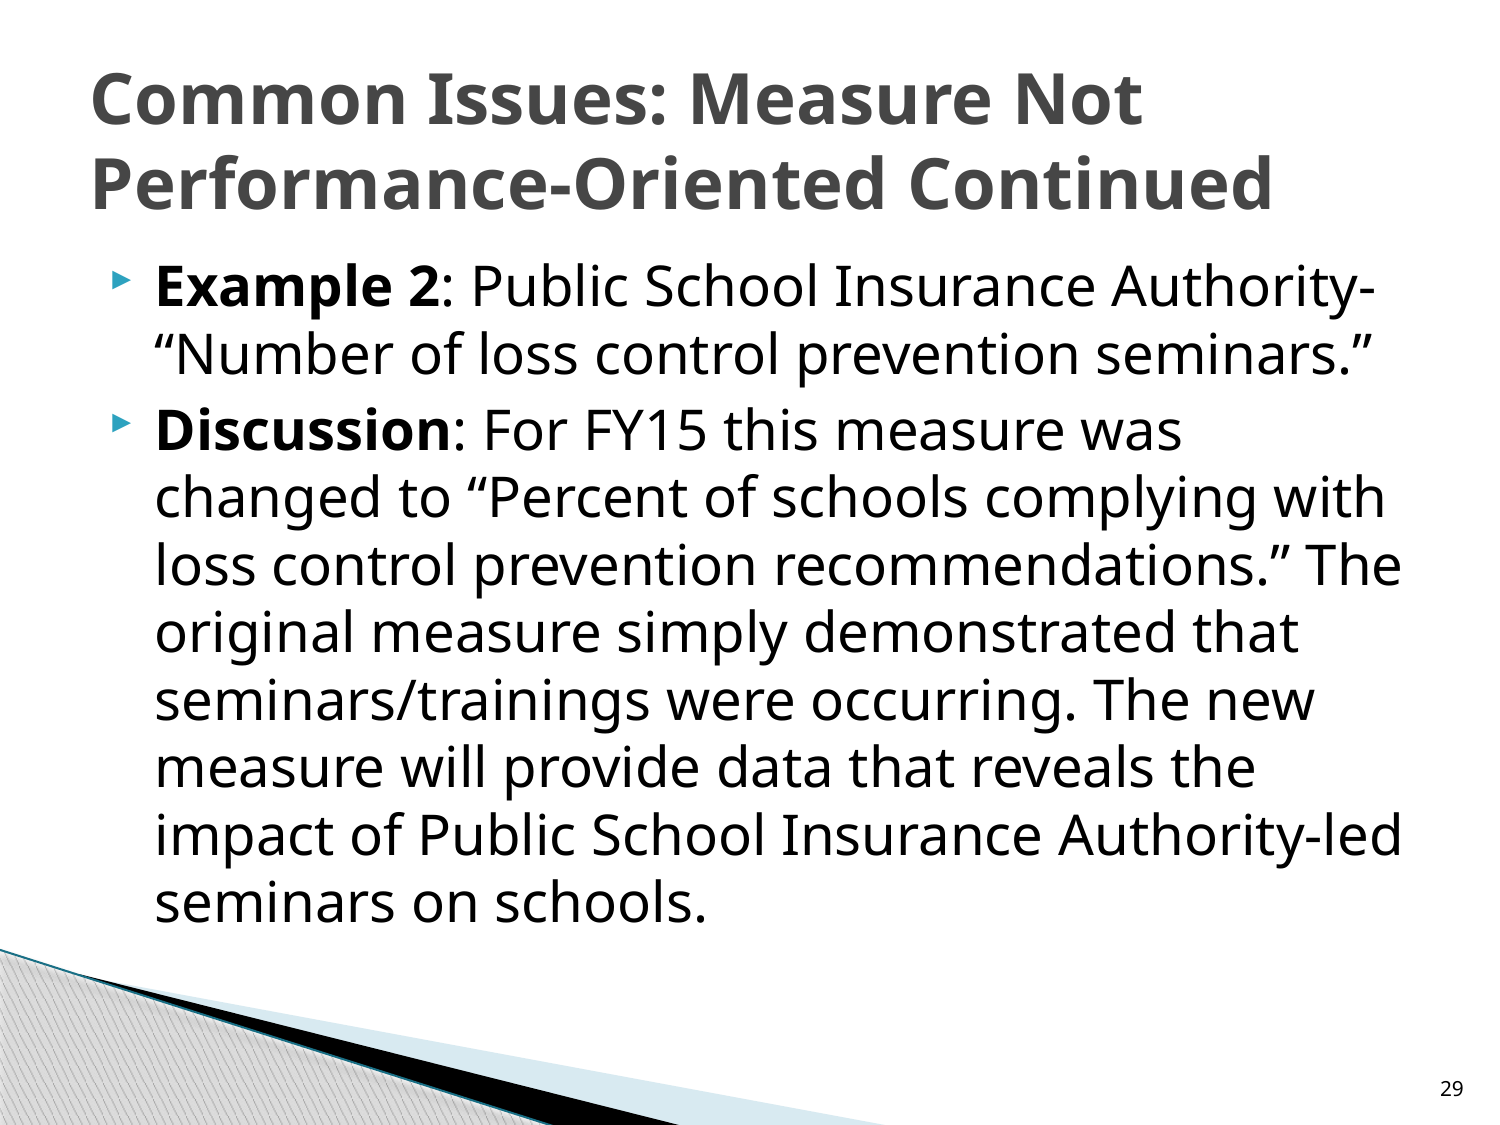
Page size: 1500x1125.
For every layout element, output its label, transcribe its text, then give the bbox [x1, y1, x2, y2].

title Common Issues: Measure Not Performance-Oriented Continued [75, 45, 1425, 233]
list Example 2: Public School Insurance Authority- “Number of loss control prevention seminars.” Discussion: For FY15 this measure was changed to “Percent of schools complying with loss control prevention recommendations.” The original measure simply demonstrated that seminars/trainings were occurring. The new measure will provide data that reveals the impact of Public School Insurance Authority-led seminars on schools. [75, 243, 1425, 986]
slide_number 29 [1418, 1051, 1479, 1112]
